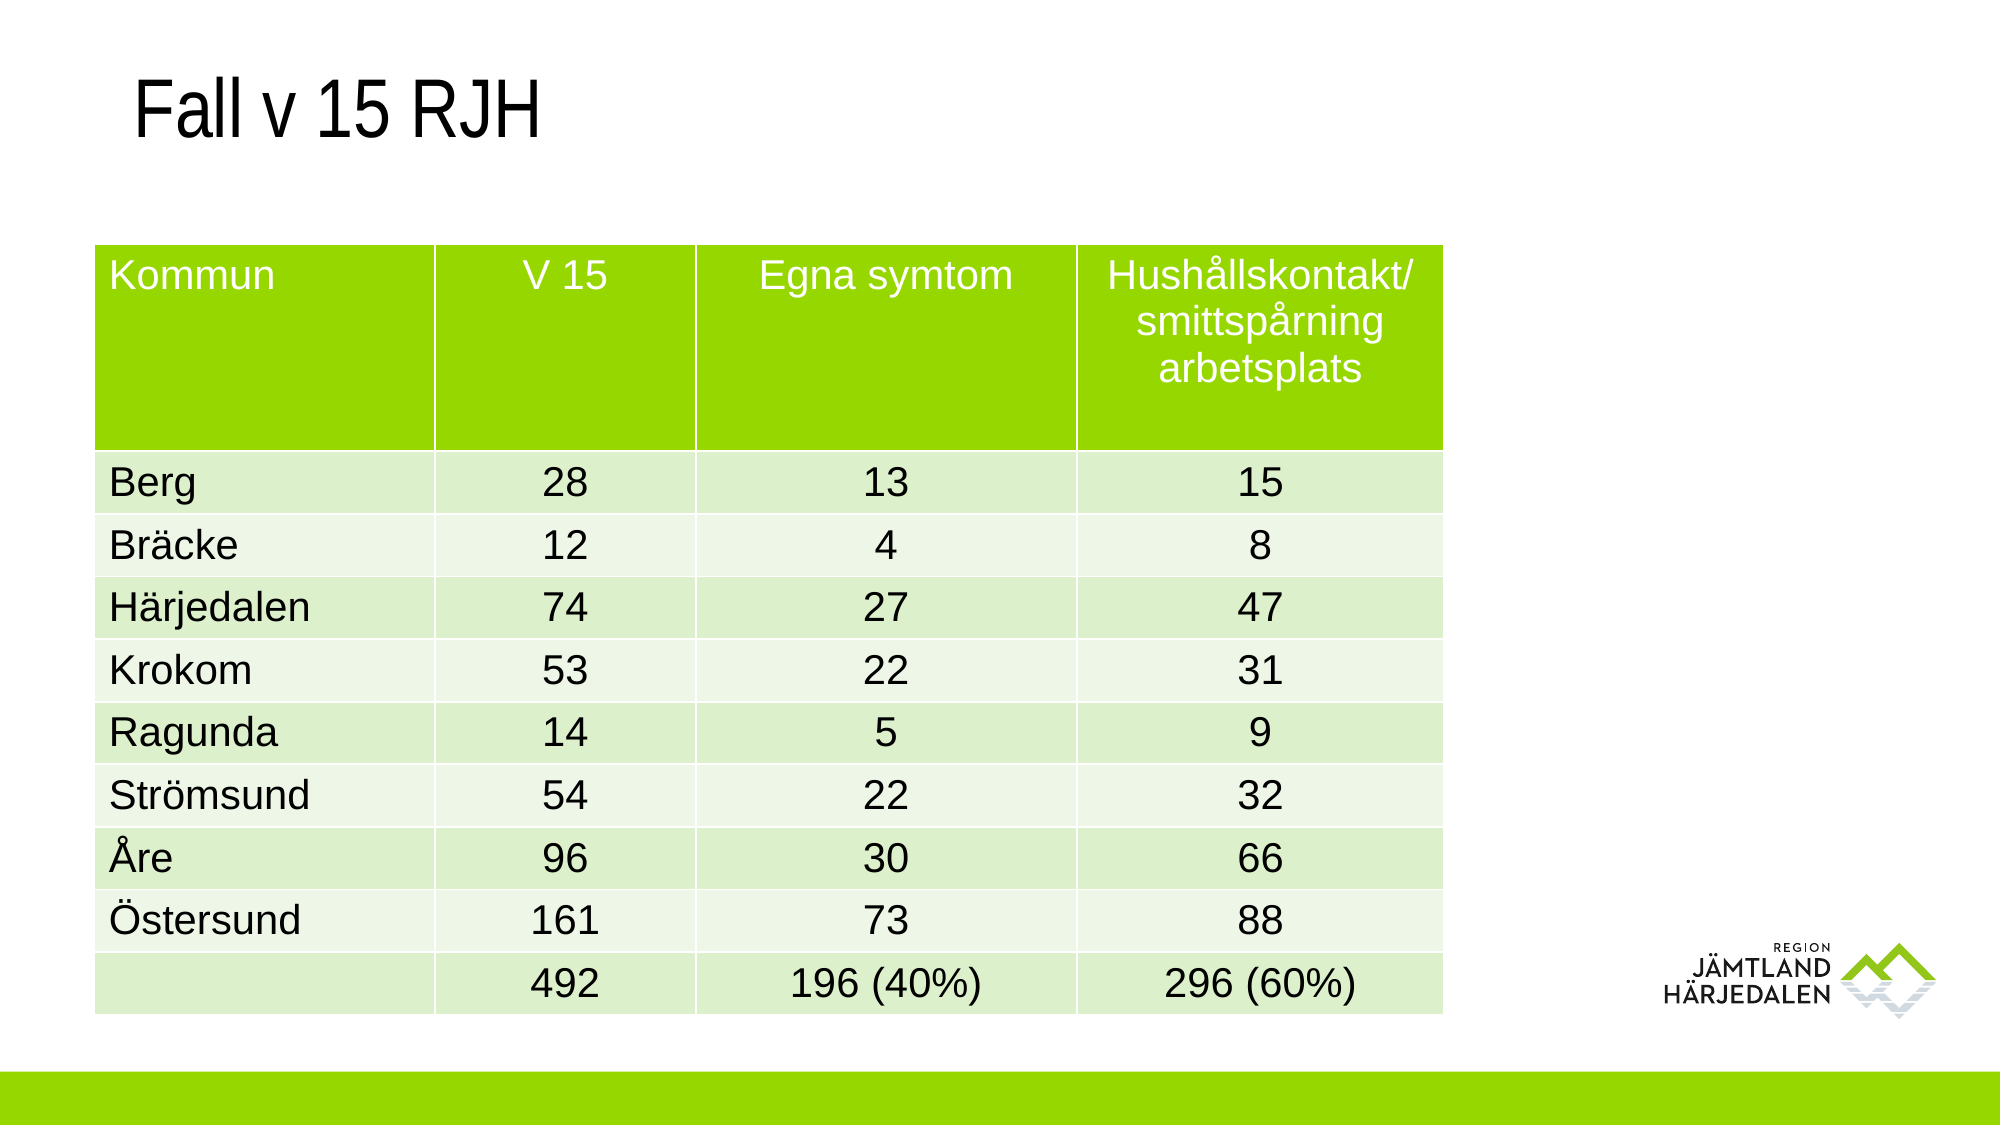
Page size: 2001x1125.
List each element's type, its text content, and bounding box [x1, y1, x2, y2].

table_cell 66 [1078, 828, 1443, 889]
table_cell 74 [436, 577, 695, 638]
table_cell 27 [697, 577, 1076, 638]
table_header Egna symtom [697, 245, 1076, 450]
table_header Kommun [95, 245, 434, 450]
table_cell 196 (40%) [697, 953, 1076, 1014]
table_cell 32 [1078, 765, 1443, 826]
table_cell 47 [1078, 577, 1443, 638]
table_cell [95, 953, 434, 1014]
table_cell 12 [436, 515, 695, 576]
table_cell 22 [697, 765, 1076, 826]
table_cell 8 [1078, 515, 1443, 576]
table_cell 54 [436, 765, 695, 826]
table_cell Härjedalen [95, 577, 434, 638]
table_cell 28 [436, 452, 695, 513]
table_cell 88 [1078, 890, 1443, 951]
table_cell 53 [436, 640, 695, 701]
table_header V 15 [436, 245, 695, 450]
table_cell Berg [95, 452, 434, 513]
table_cell 492 [436, 953, 695, 1014]
table_cell Ragunda [95, 703, 434, 763]
table_cell 15 [1078, 452, 1443, 513]
table_cell Bräcke [95, 515, 434, 576]
table_cell 14 [436, 703, 695, 763]
table_cell Åre [95, 828, 434, 889]
table_cell 161 [436, 890, 695, 951]
table_cell Östersund [95, 890, 434, 951]
table_cell 296 (60%) [1078, 953, 1443, 1014]
table_cell Krokom [95, 640, 434, 701]
table_cell 4 [697, 515, 1076, 576]
table_header Hushållskontakt/ smittspårning arbetsplats [1078, 245, 1443, 450]
table_cell 96 [436, 828, 695, 889]
table_cell 73 [697, 890, 1076, 951]
table_cell 31 [1078, 640, 1443, 701]
table_cell 5 [697, 703, 1076, 763]
title Fall v 15 RJH [118, 57, 1835, 164]
table_cell 13 [697, 452, 1076, 513]
table_cell 30 [697, 828, 1076, 889]
table_cell 9 [1078, 703, 1443, 763]
table_cell Strömsund [95, 765, 434, 826]
table_cell 22 [697, 640, 1076, 701]
